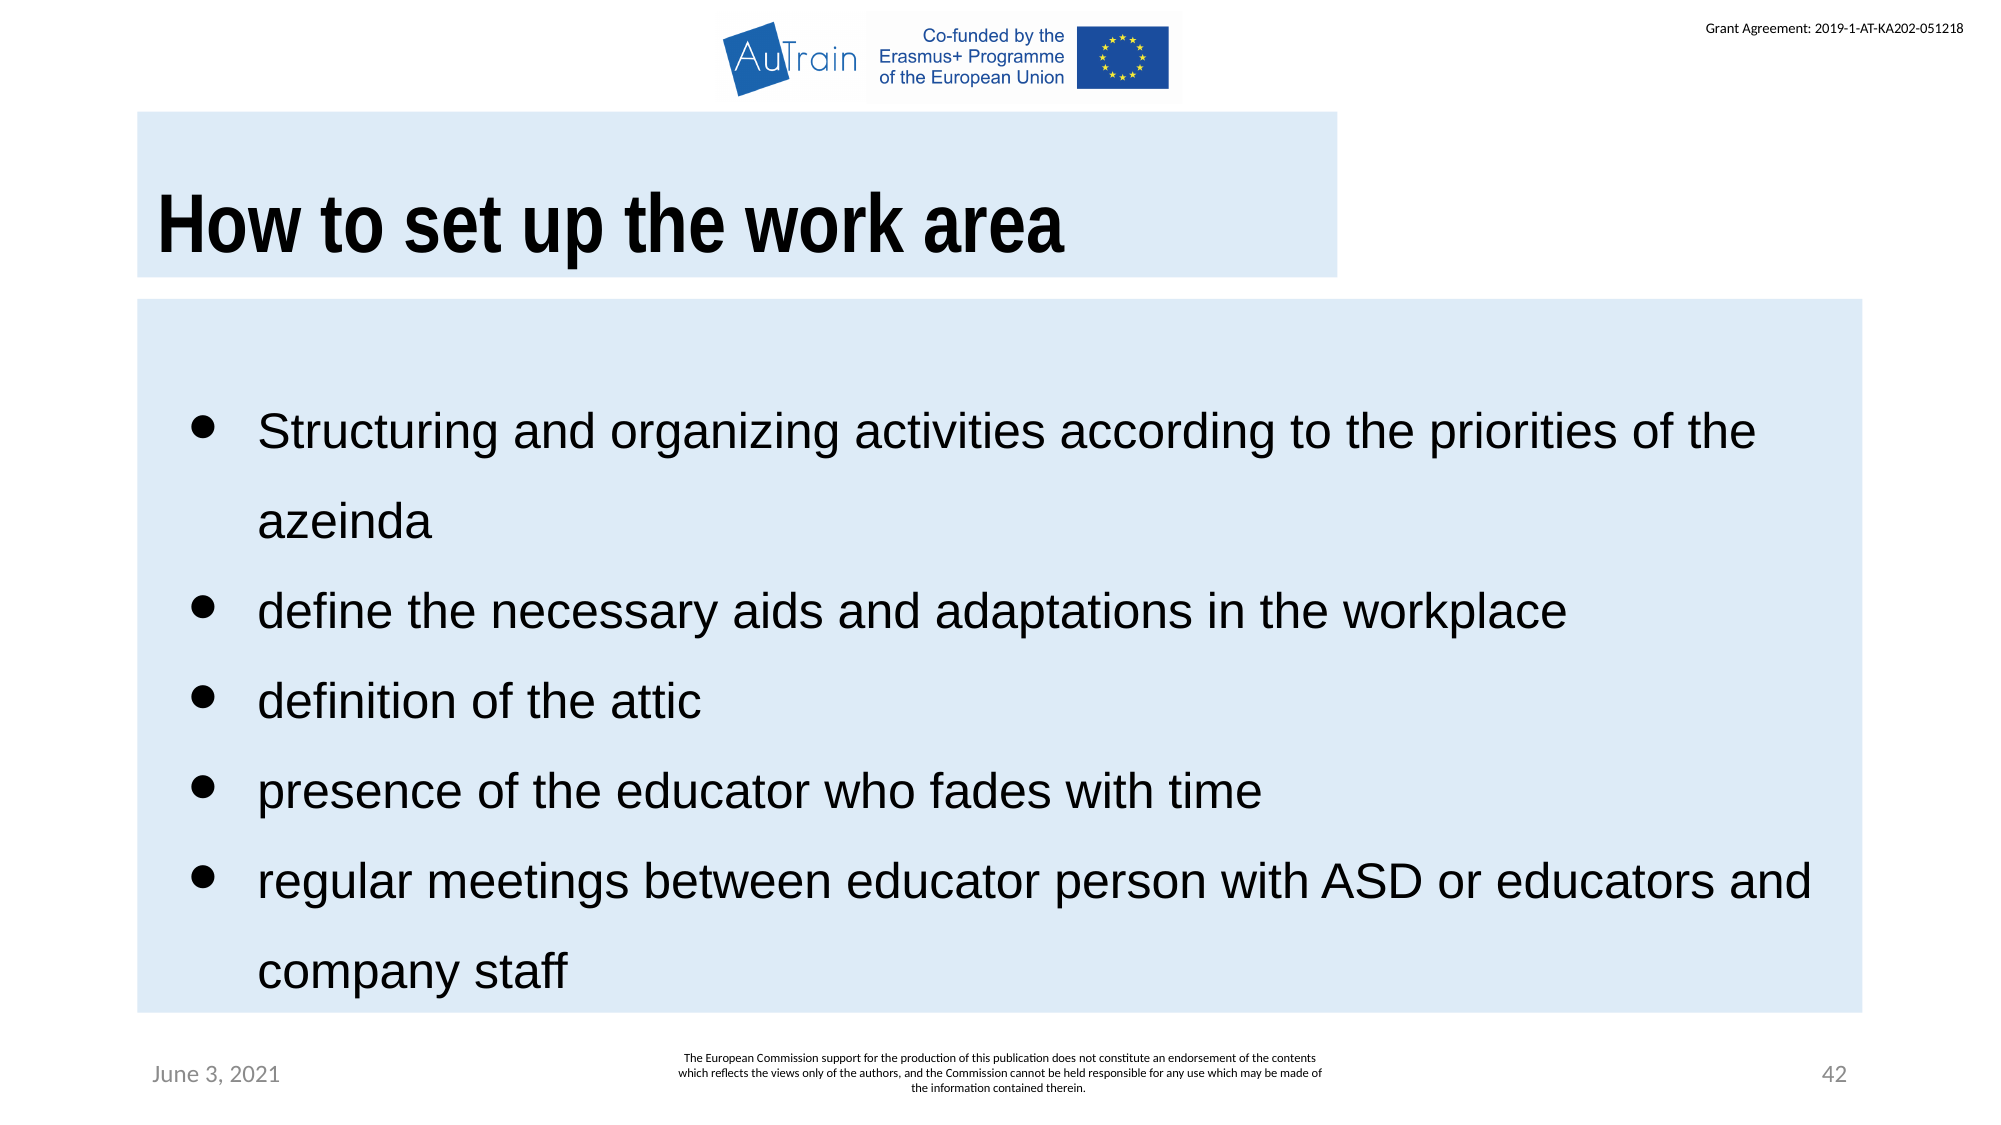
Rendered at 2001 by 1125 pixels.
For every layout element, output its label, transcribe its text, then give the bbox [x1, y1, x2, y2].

picture [715, 11, 1183, 104]
text_box Structuring and organizing activities according to the priorities of the azeinda define the necessary aids and adaptations in the workplace definition of the attic presence of the educator who fades with time regular meetings between educator person with ASD or educators and company staff [137, 298, 1863, 1013]
slide_number 42 [1412, 1042, 1863, 1103]
text_box How to set up the work area [137, 111, 1338, 278]
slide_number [137, 1042, 588, 1103]
footer The European Commission support for the production of this publication does not constitute an endorsement of the contents which reflects the views only of the authors, and the Commission cannot be held responsible for any use which may be made of the information contained therein. [662, 1042, 1338, 1103]
